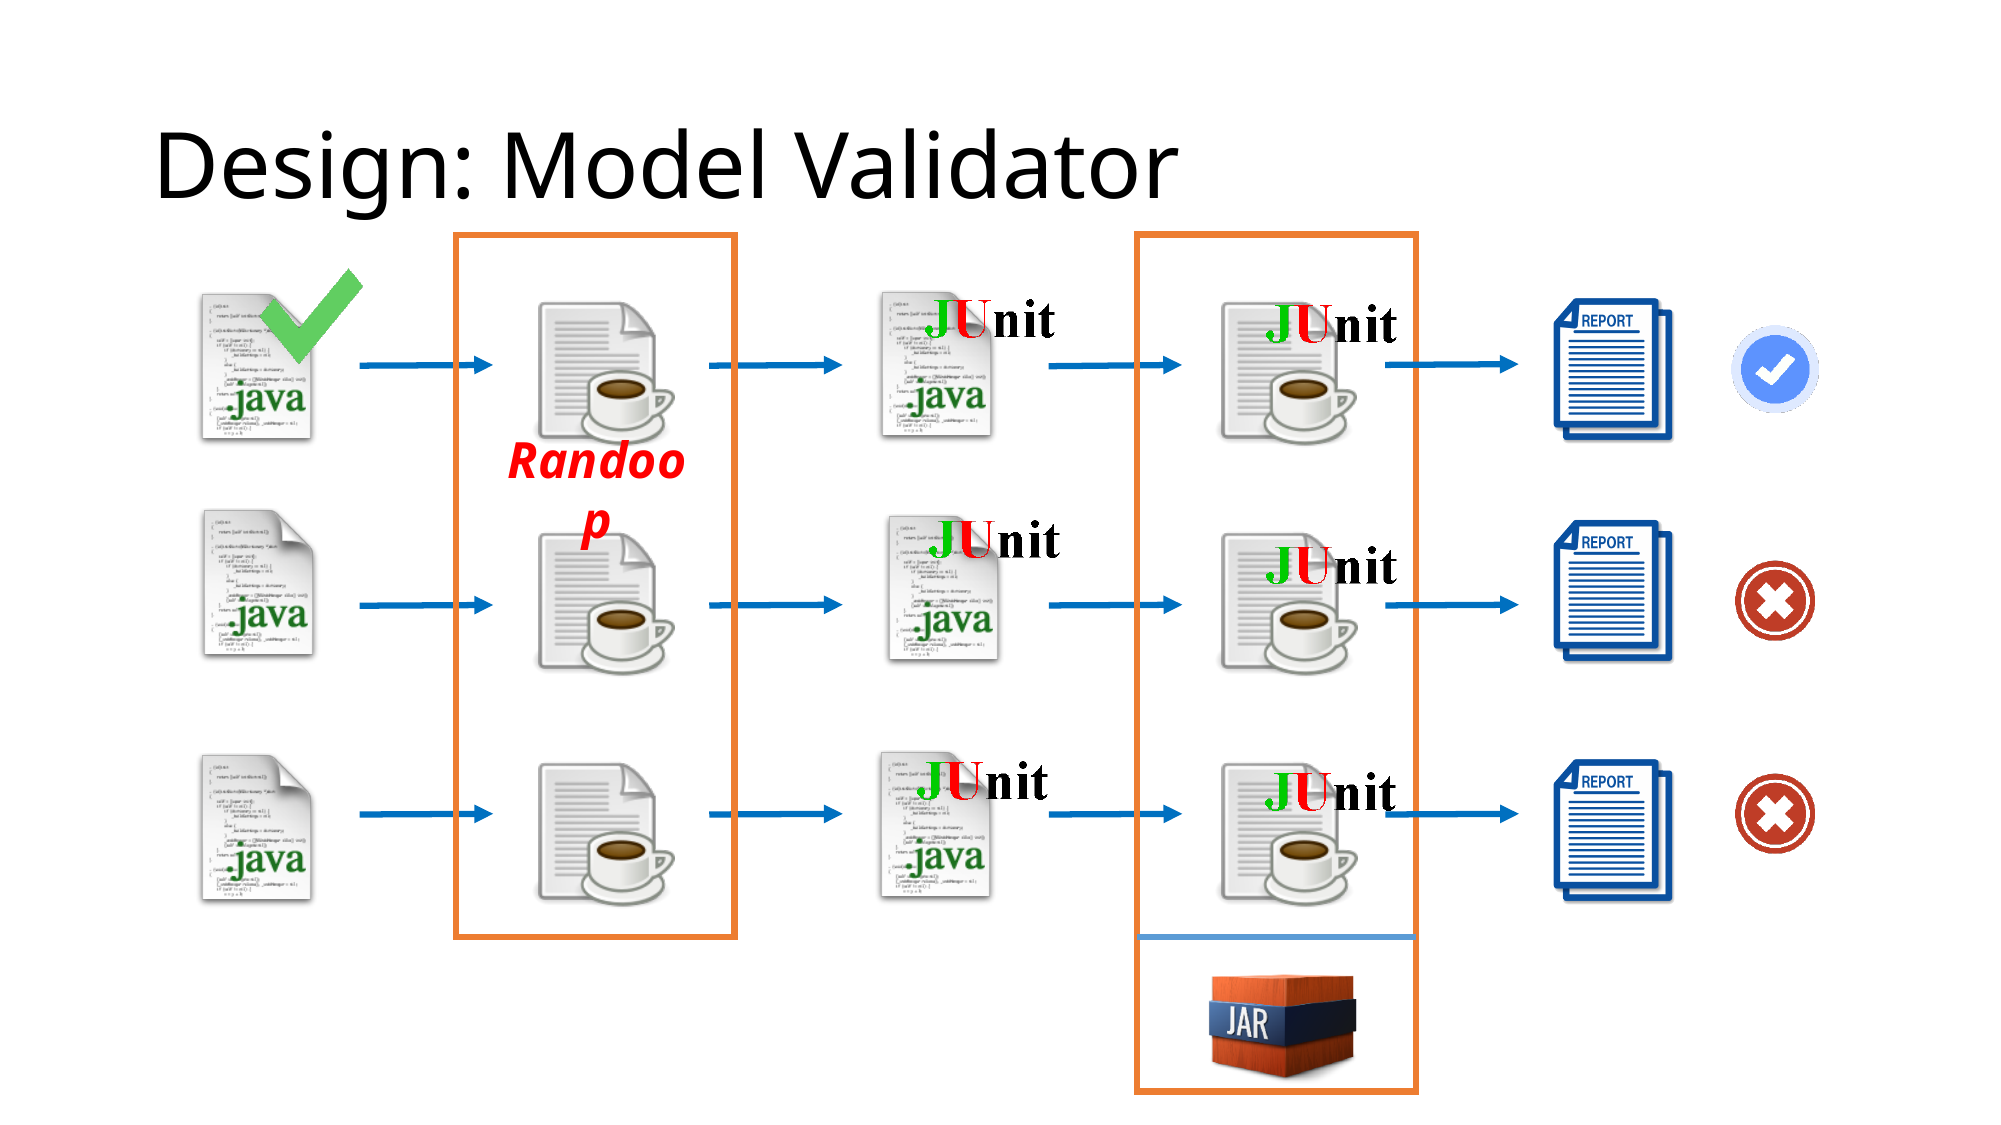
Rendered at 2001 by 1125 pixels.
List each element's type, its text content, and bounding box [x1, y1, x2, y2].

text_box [455, 234, 735, 937]
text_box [1202, 523, 1406, 678]
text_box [1730, 325, 1819, 858]
picture [180, 508, 336, 664]
picture [178, 267, 363, 448]
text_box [857, 750, 1057, 906]
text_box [865, 512, 1069, 669]
picture [178, 753, 334, 909]
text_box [1137, 234, 1416, 1100]
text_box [359, 292, 455, 909]
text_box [1202, 753, 1405, 909]
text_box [1202, 292, 1406, 448]
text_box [1385, 292, 1683, 909]
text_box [858, 289, 1064, 445]
title Design: Model Validator [137, 59, 1863, 278]
